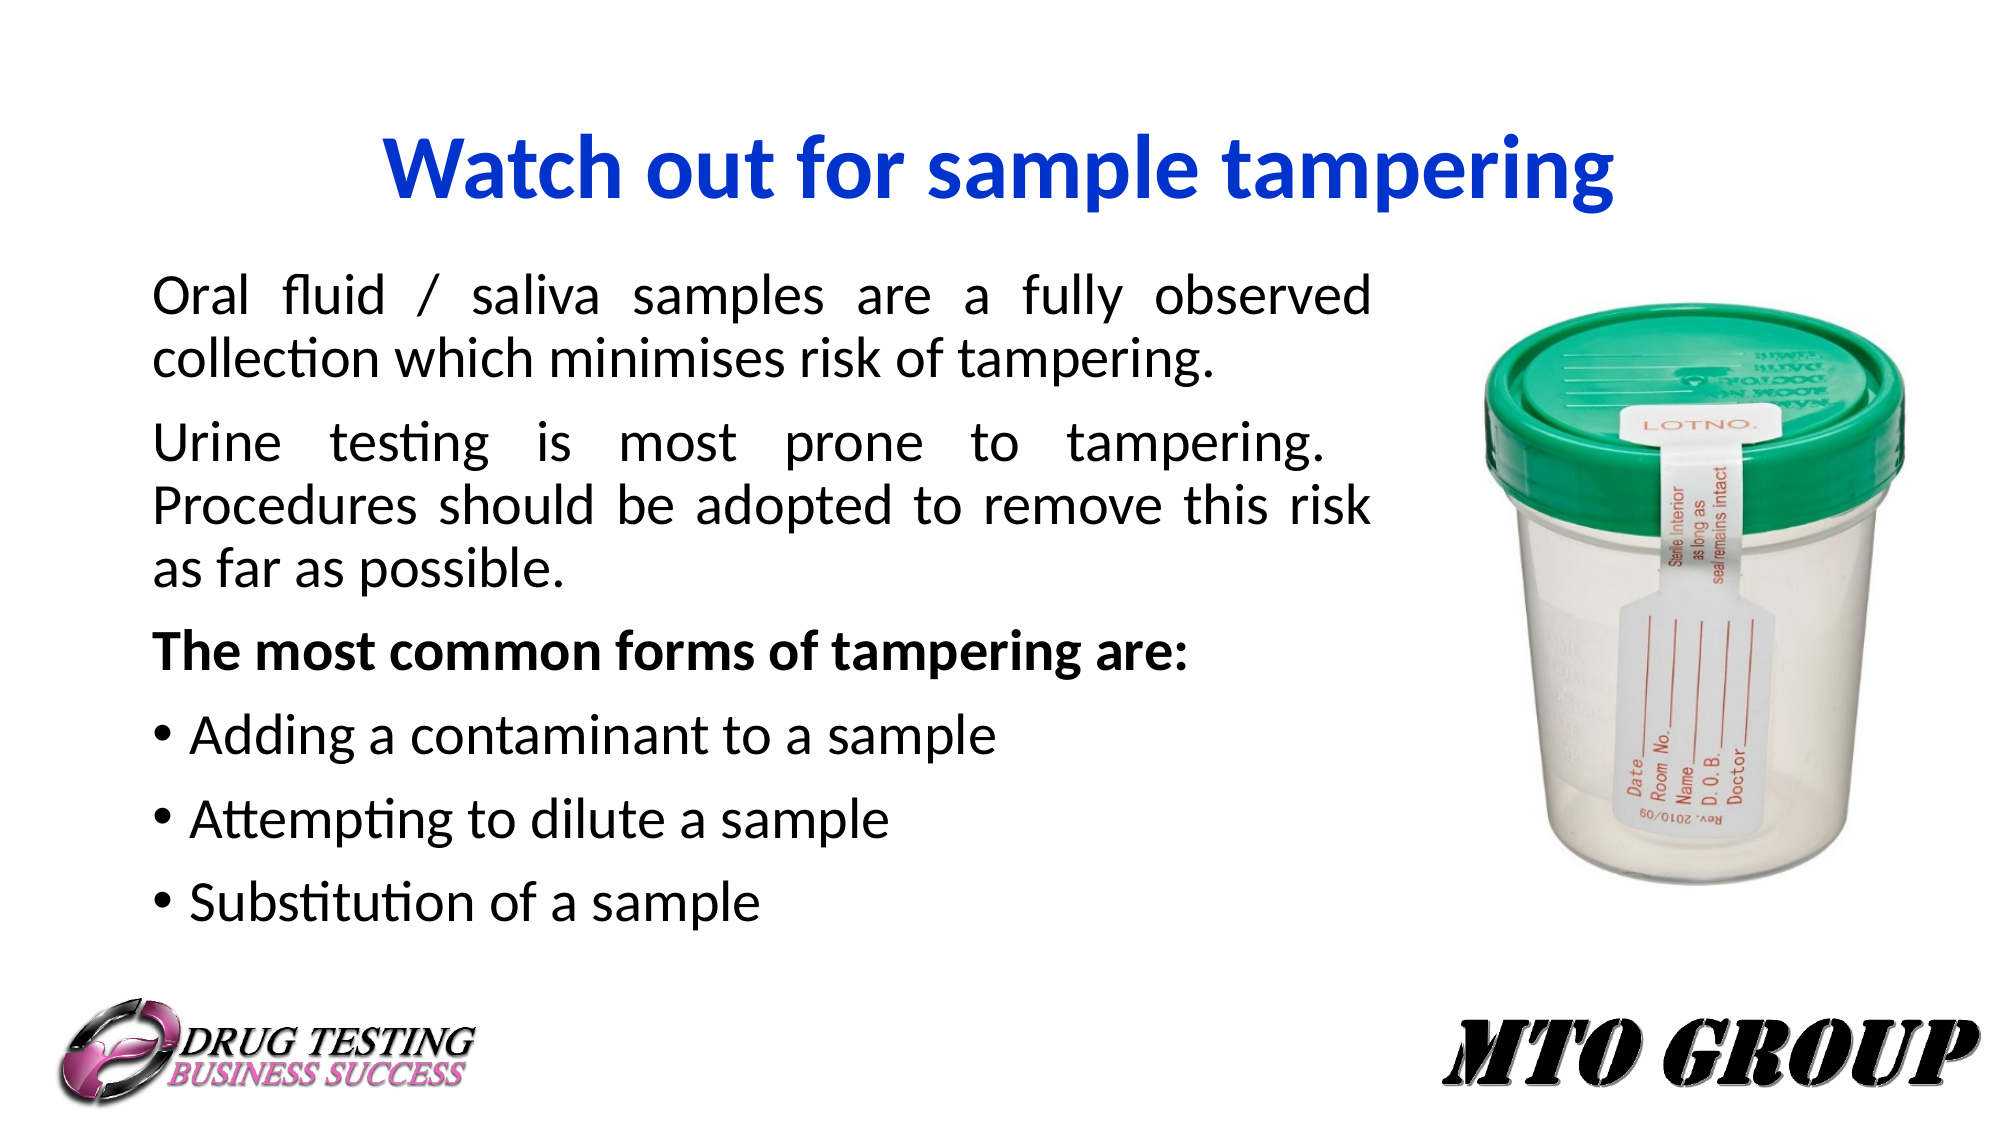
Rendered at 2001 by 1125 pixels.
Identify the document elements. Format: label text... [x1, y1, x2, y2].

picture [16, 974, 520, 1125]
title Watch out for sample tampering [137, 59, 1863, 278]
list Oral fluid / saliva samples are a fully observed collection which minimises risk of tampering. Urine testing is most prone to tampering. Procedures should be adopted to remove this risk as far as possible. The most common forms of tampering are: Adding a contaminant to a sample Attempting to dilute a sample Substitution of a sample [137, 257, 1389, 1014]
picture [1438, 1012, 1984, 1092]
picture [1482, 299, 1908, 889]
